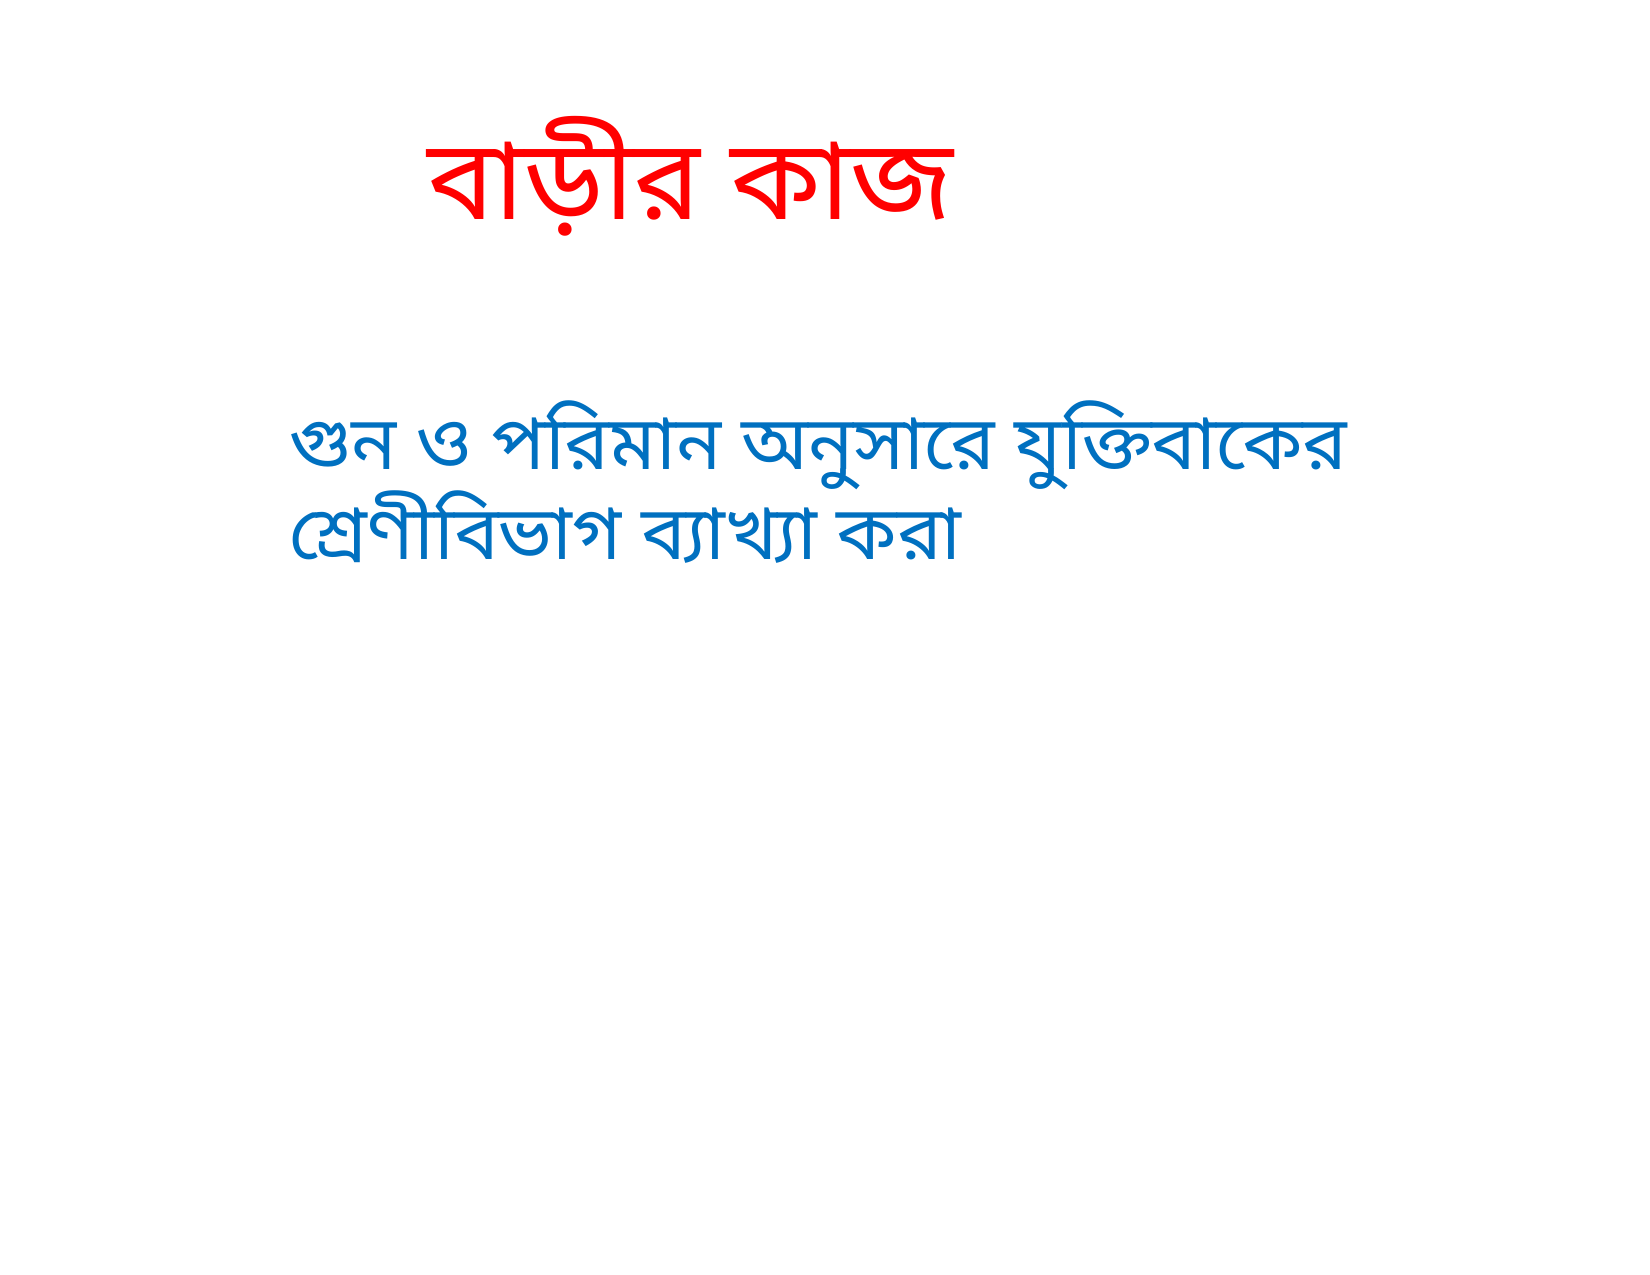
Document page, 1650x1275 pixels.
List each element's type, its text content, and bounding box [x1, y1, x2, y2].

text_box গুন ও পরিমান অনুসারে যুক্তিবাকের শ্রেণীবিভাগ ব্যাখ্যা করা [275, 387, 1513, 583]
text_box বাড়ীর কাজ [412, 99, 1213, 250]
